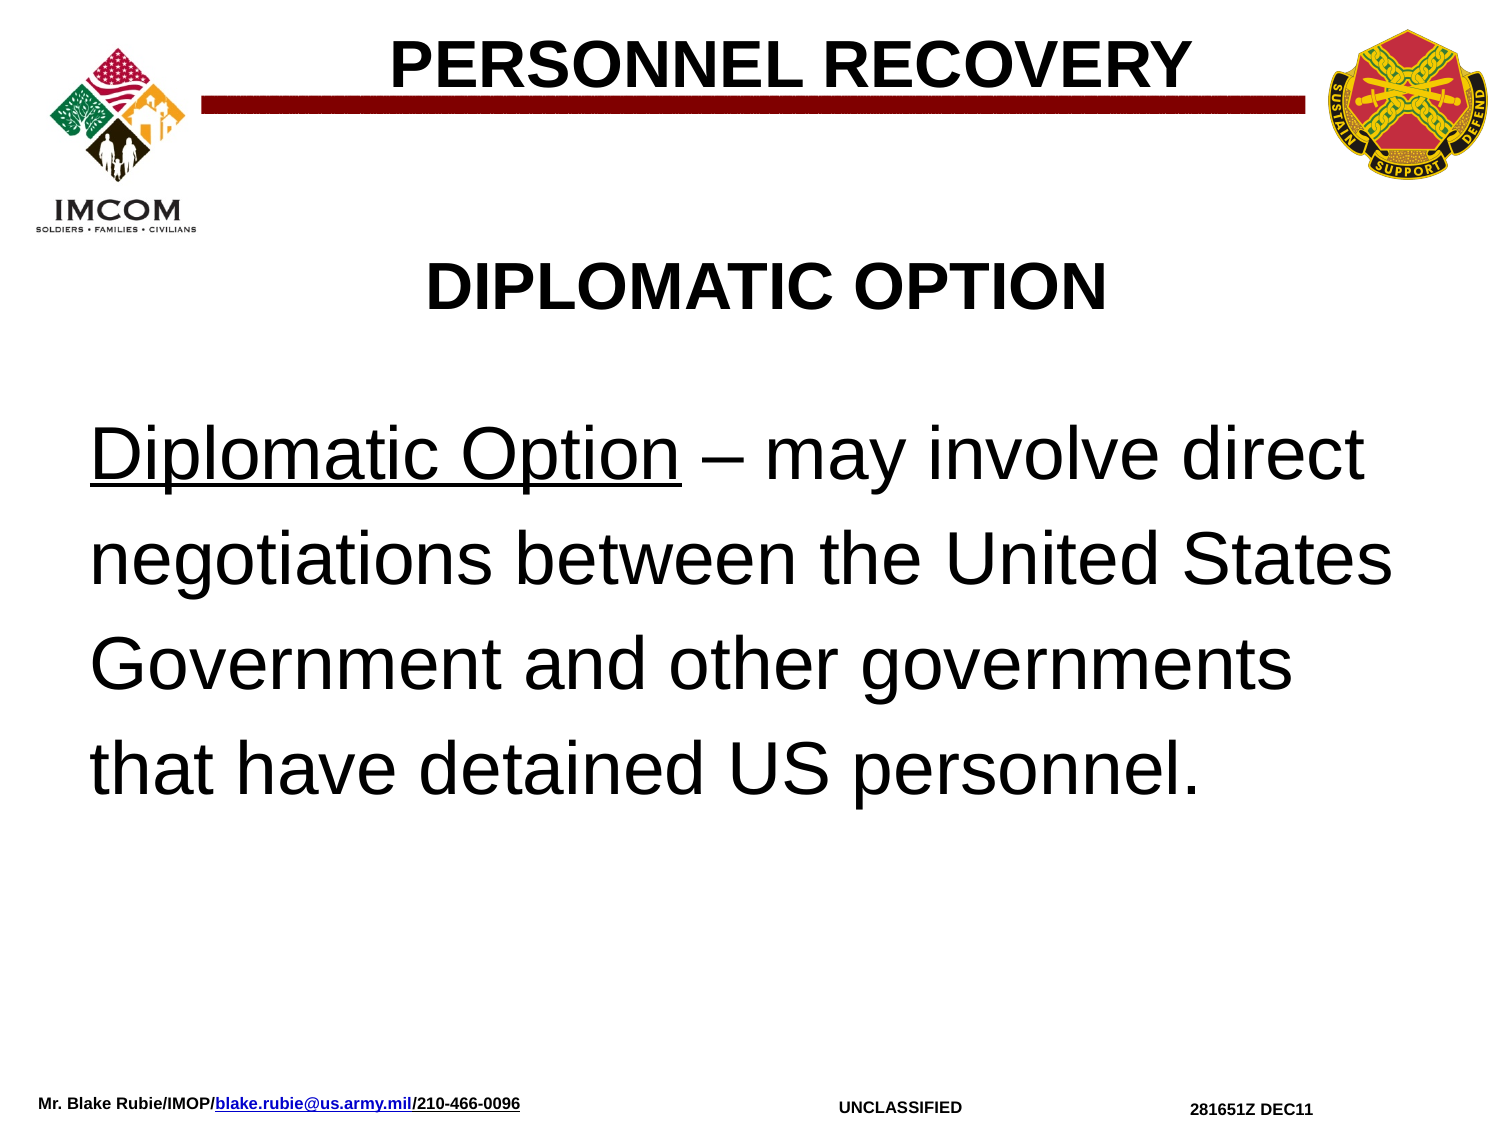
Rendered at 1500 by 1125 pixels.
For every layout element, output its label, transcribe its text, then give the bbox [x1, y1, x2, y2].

picture [1328, 29, 1488, 180]
text_box PERSONNEL RECOVERY [374, 13, 1305, 109]
text_box DIPLOMATIC OPTION [124, 235, 1475, 424]
text_box Diplomatic Option – may involve direct negotiations between the United States Government and other governments that have detained US personnel. [74, 396, 1425, 1125]
picture [2, 22, 230, 250]
